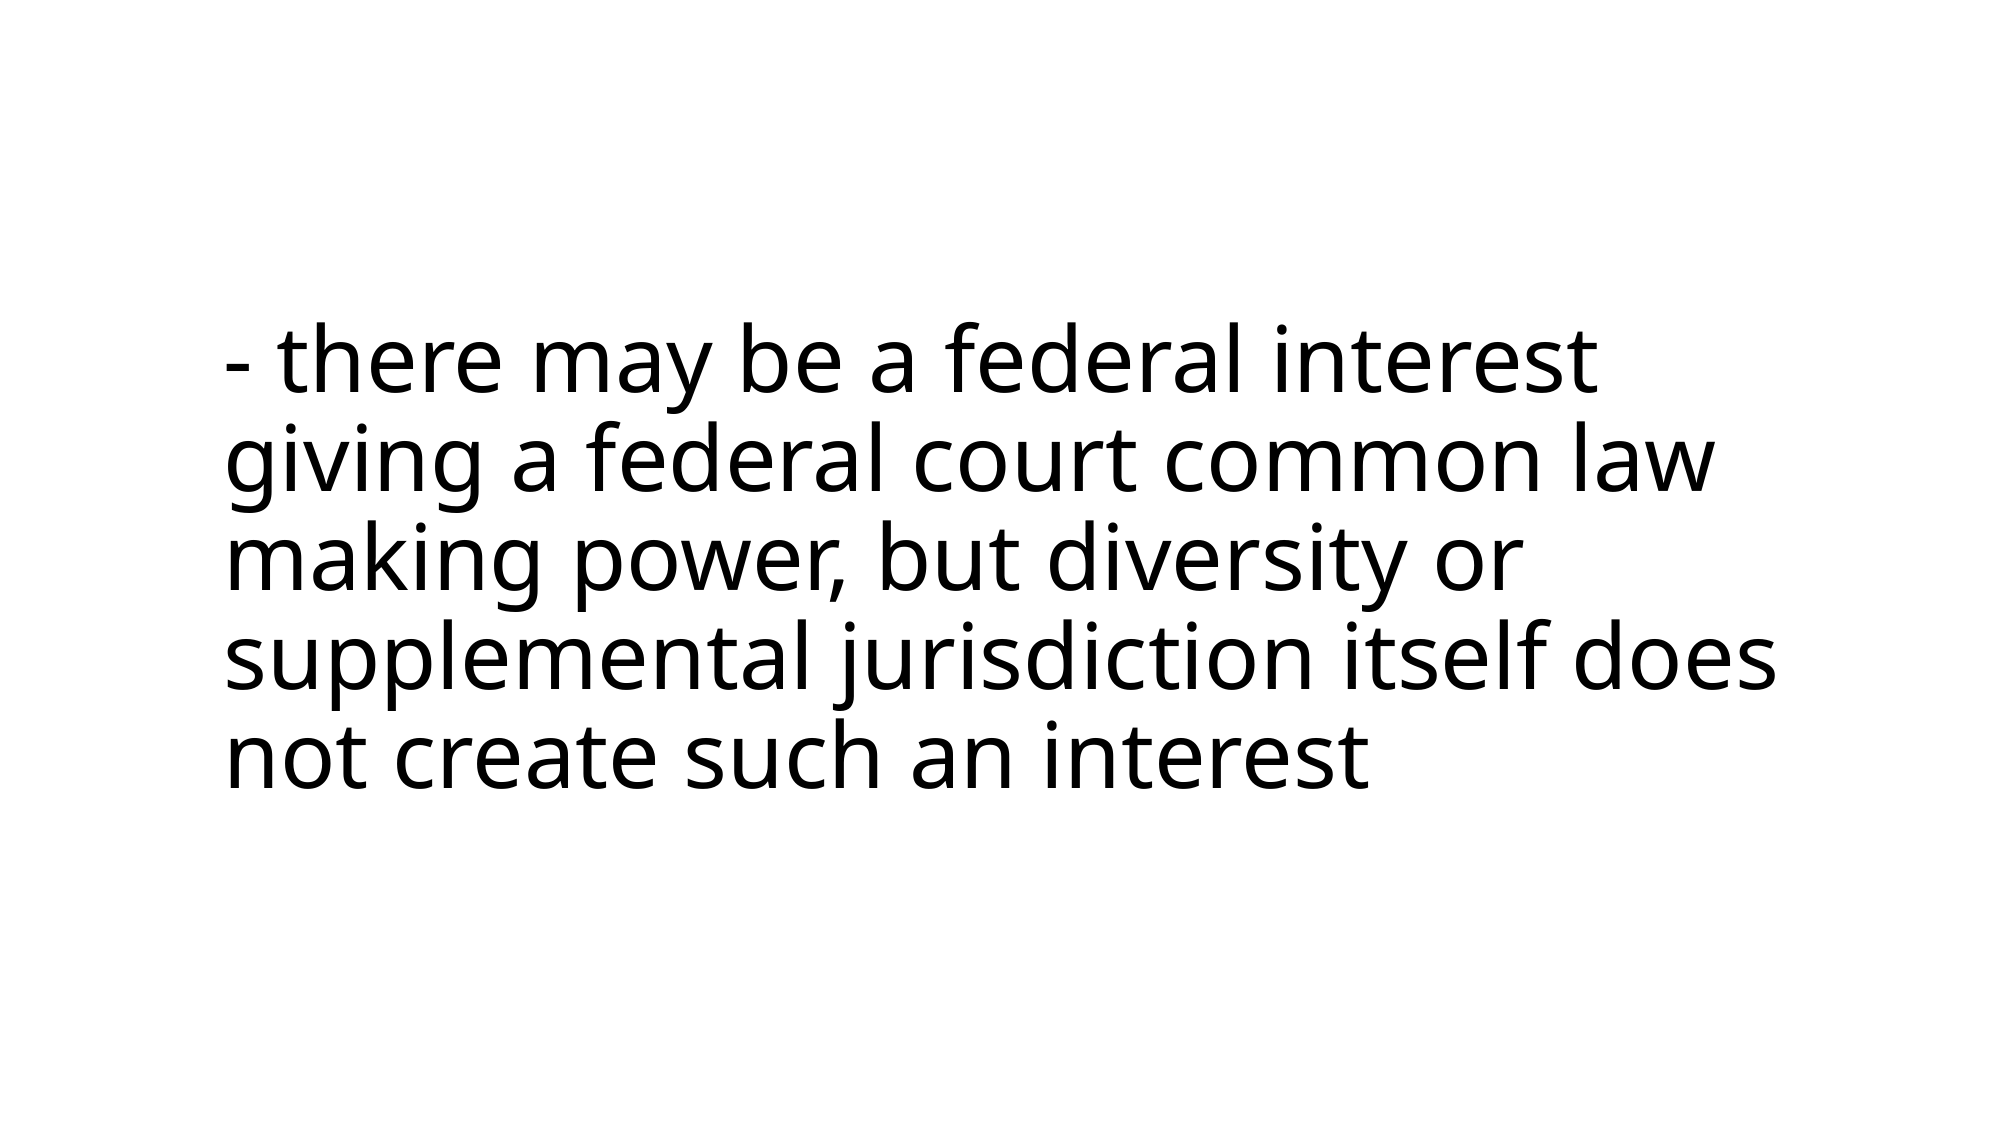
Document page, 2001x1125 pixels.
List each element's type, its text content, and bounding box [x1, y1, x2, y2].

title - there may be a federal interest giving a federal court common law making power, but diversity or supplemental jurisdiction itself does not create such an interest [208, 174, 1843, 947]
